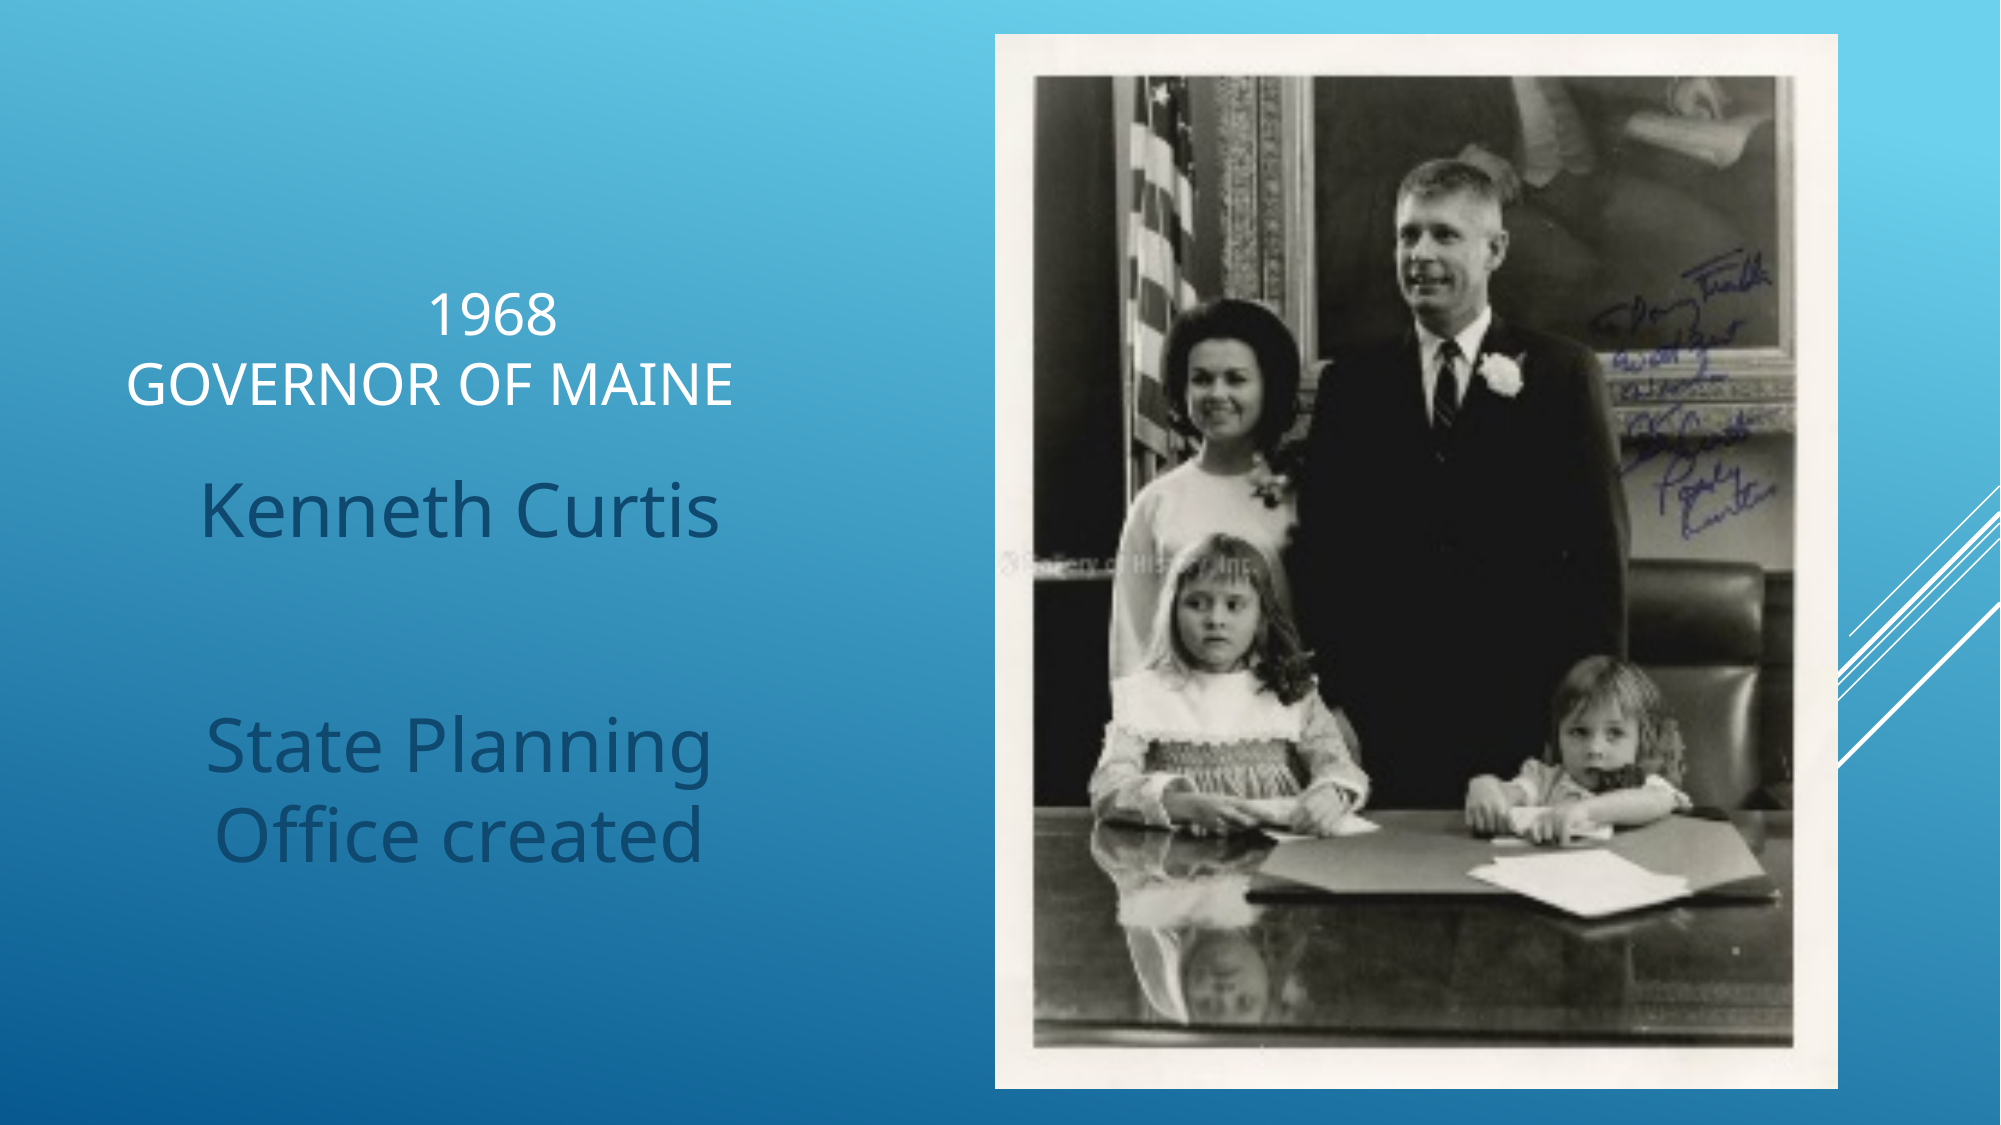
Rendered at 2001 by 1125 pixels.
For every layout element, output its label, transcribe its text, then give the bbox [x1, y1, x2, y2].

picture [995, 33, 1838, 1089]
title 1968 Governor of Maine [104, 250, 896, 425]
list Kenneth Curtis State Planning Office created [137, 337, 783, 944]
